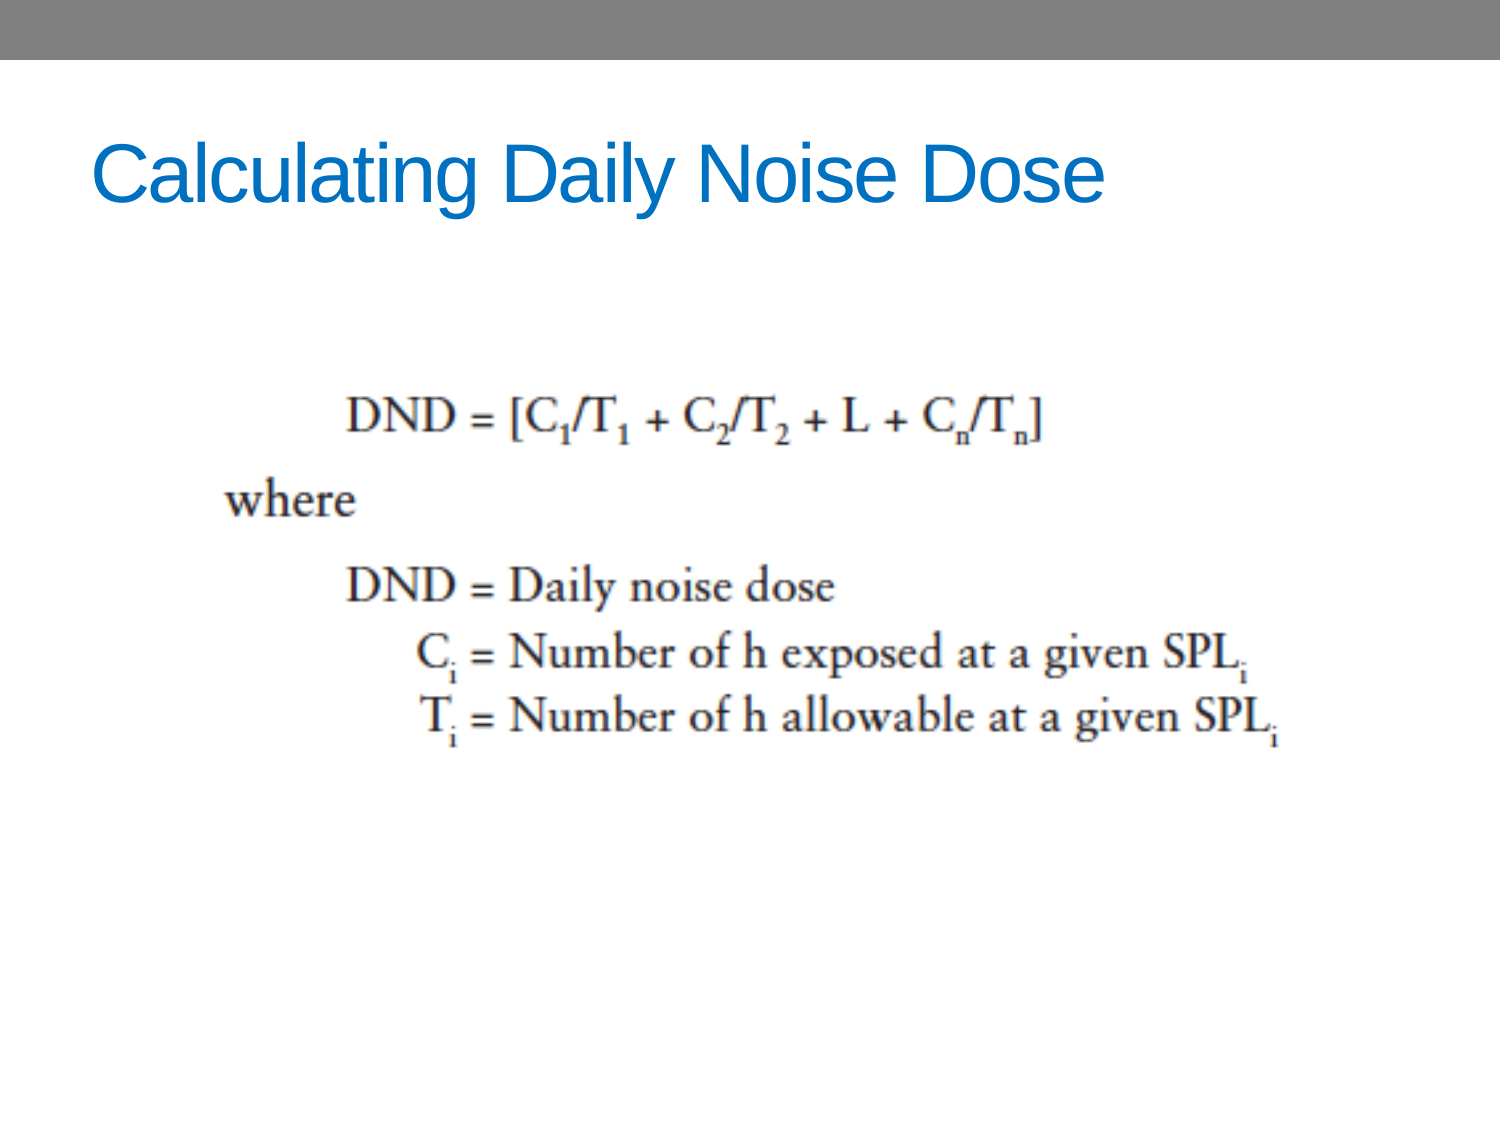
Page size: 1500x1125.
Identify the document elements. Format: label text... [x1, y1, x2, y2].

title Calculating Daily Noise Dose [75, 87, 1425, 250]
picture [155, 365, 1319, 756]
